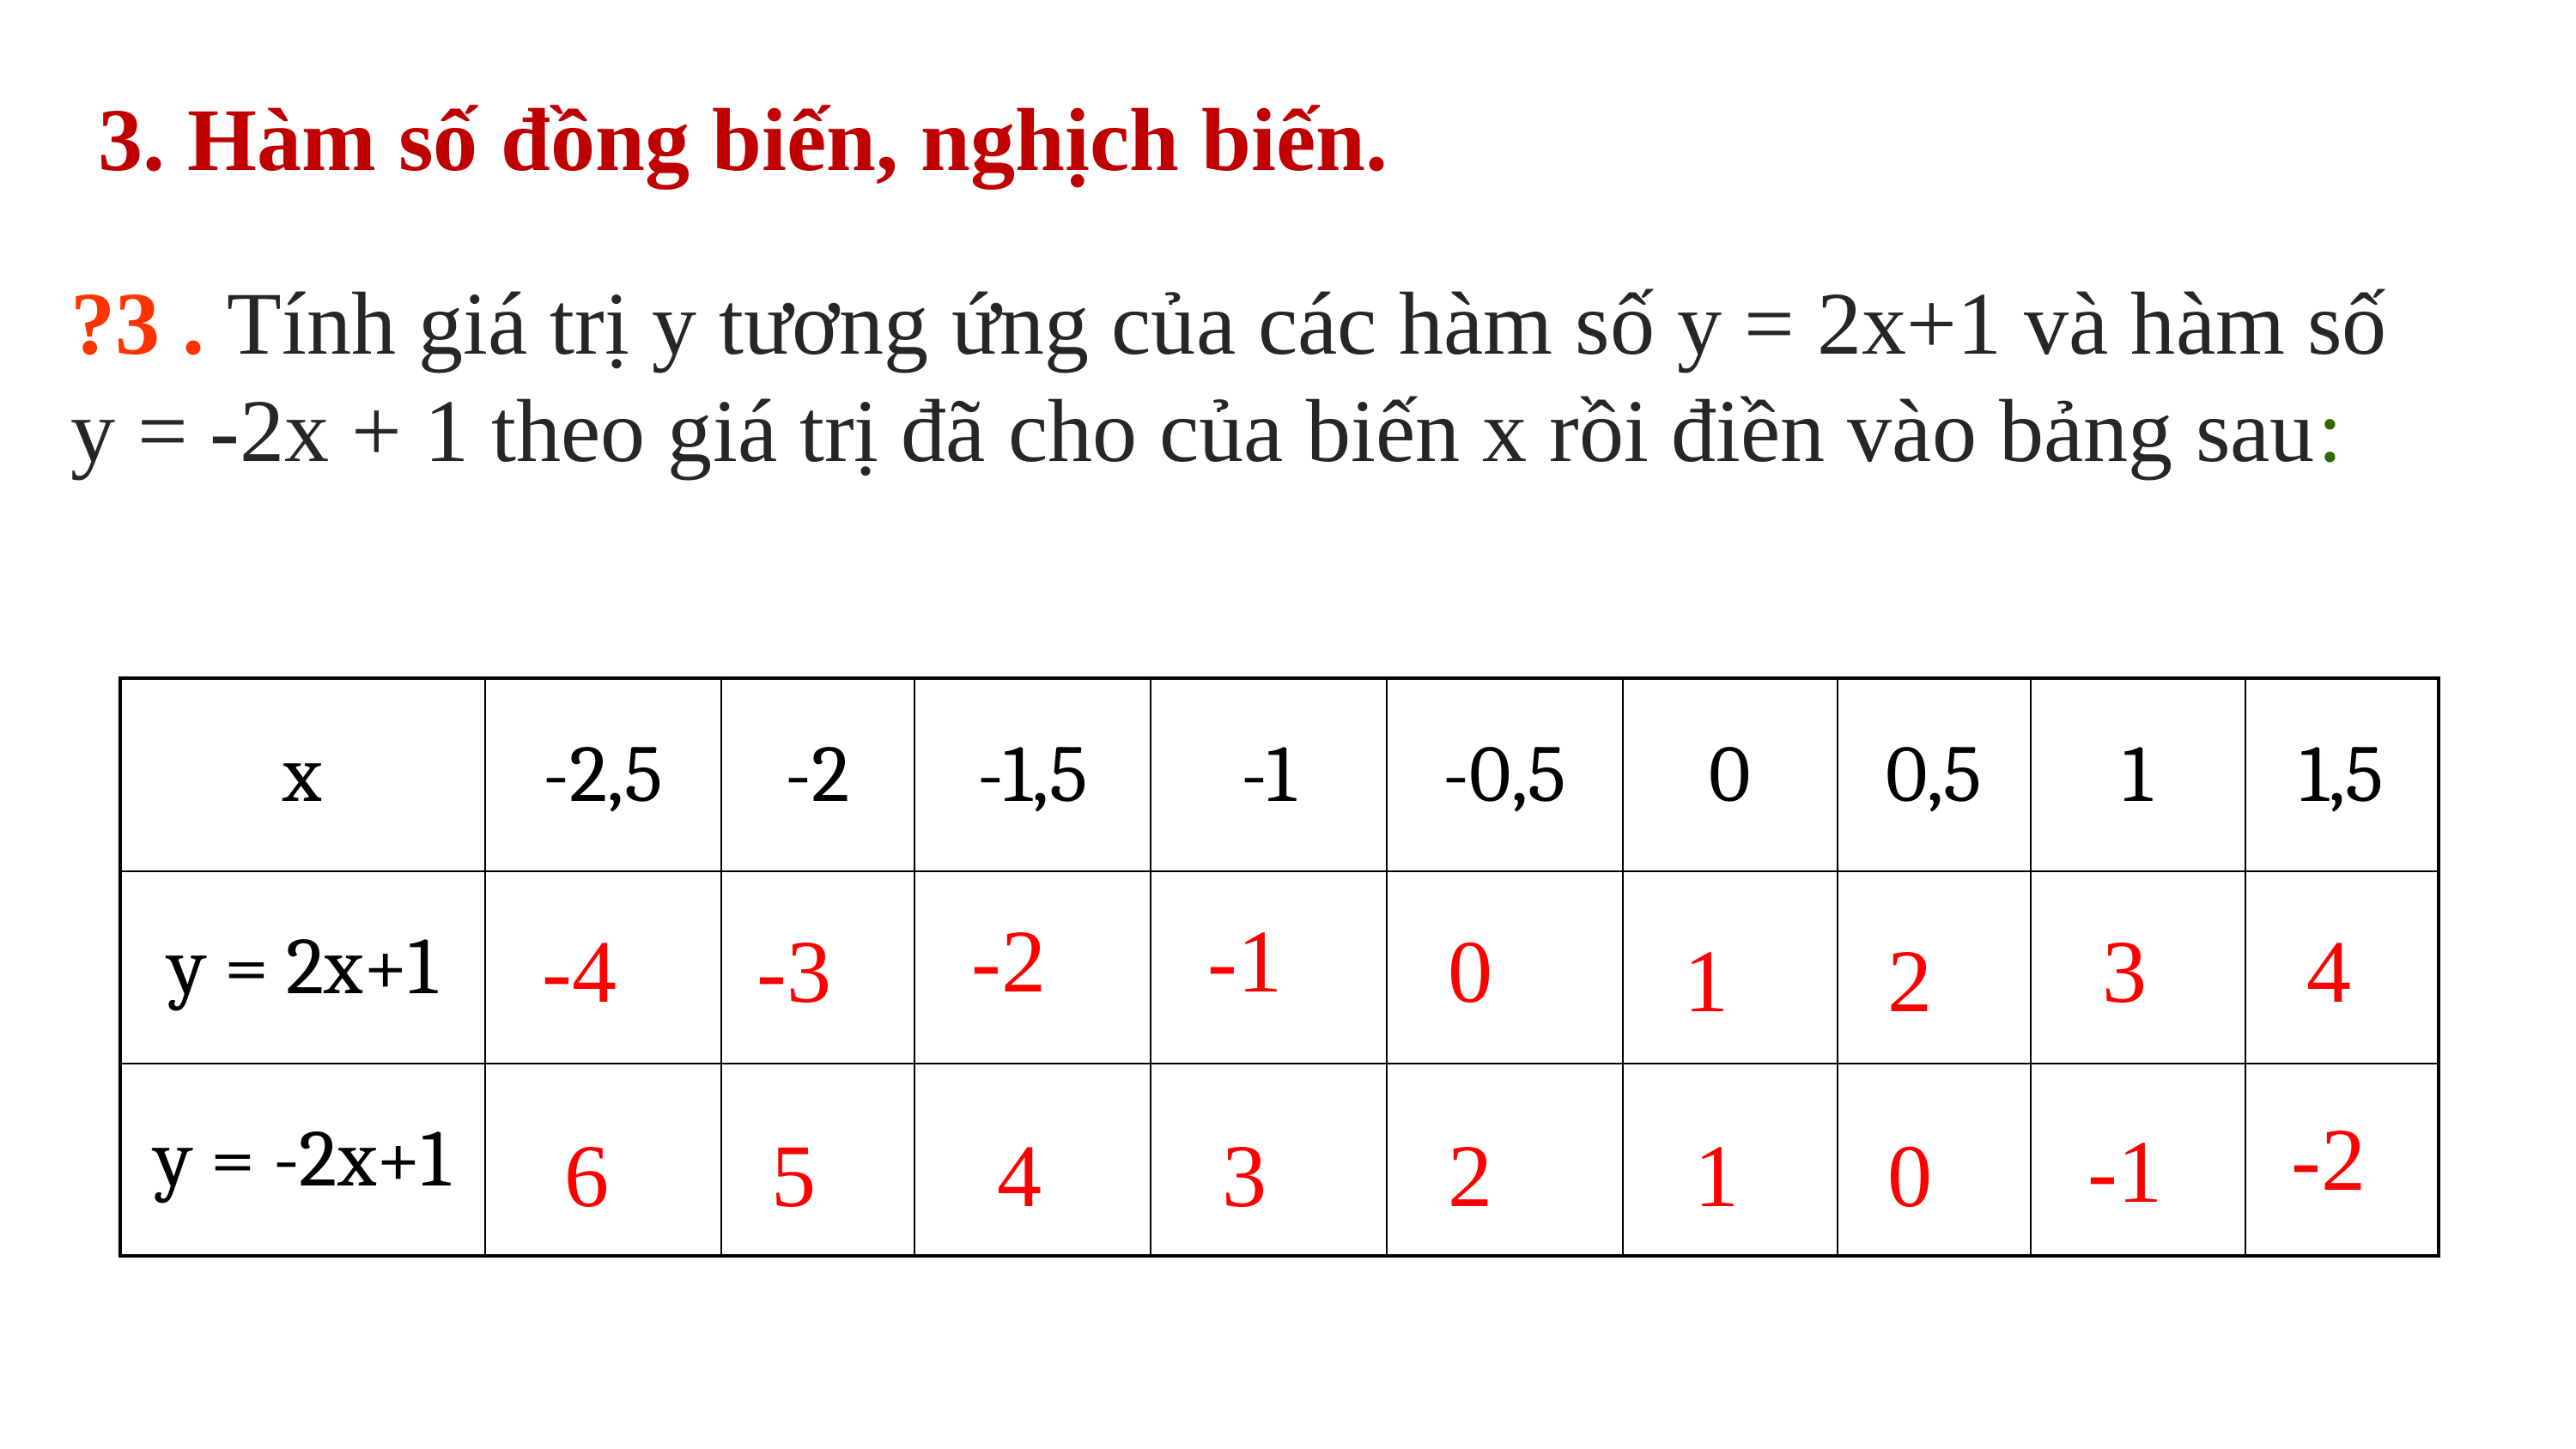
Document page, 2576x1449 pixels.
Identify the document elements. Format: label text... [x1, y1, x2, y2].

table_header x [122, 680, 484, 870]
text_box 6 [533, 1110, 641, 1231]
text_box 3. Hàm số đồng biến, nghịch biến. [85, 75, 2158, 196]
text_box -1 [2071, 1106, 2179, 1227]
table_header 1 [2032, 680, 2245, 870]
text_box -2 [955, 895, 1063, 1016]
text_box 2 [1417, 1110, 1524, 1231]
text_box 4 [2275, 906, 2383, 1027]
table_cell y = 2x+1 [122, 872, 484, 1063]
table_cell [2246, 1064, 2437, 1254]
table_header -1 [1151, 680, 1386, 870]
table_cell [1388, 1064, 1622, 1254]
text_box -4 [526, 906, 634, 1027]
text_box 4 [966, 1110, 1073, 1231]
table_cell [915, 872, 1150, 1063]
text_box -3 [740, 906, 848, 1027]
table_cell [2246, 872, 2437, 1063]
table_cell [2032, 1064, 2245, 1254]
table_cell [486, 872, 720, 1063]
table_cell [1624, 872, 1837, 1063]
text_box 0 [1417, 906, 1524, 1027]
table_header 1,5 [2246, 680, 2437, 870]
text_box -1 [1191, 895, 1299, 1016]
table_cell [1151, 1064, 1386, 1254]
table_cell [1838, 872, 2030, 1063]
text_box 1 [1653, 915, 1760, 1036]
table_cell [1838, 1064, 2030, 1254]
table_cell [2032, 872, 2245, 1063]
table_header -0,5 [1388, 680, 1622, 870]
table_header -2 [722, 680, 914, 870]
table_cell [1388, 872, 1622, 1063]
table_header -1,5 [915, 680, 1150, 870]
text_box 2 [1856, 915, 1965, 1036]
table_header 0 [1624, 680, 1837, 870]
table_cell [1624, 1064, 1837, 1254]
table_header 0,5 [1838, 680, 2030, 870]
text_box 3 [1191, 1110, 1299, 1231]
text_box -2 [2275, 1094, 2383, 1216]
text_box 3 [2071, 906, 2179, 1027]
table_cell [915, 1064, 1150, 1254]
table_header -2,5 [486, 680, 720, 870]
text_box 5 [740, 1110, 848, 1231]
table_cell [722, 1064, 914, 1254]
table_cell [722, 872, 914, 1063]
text_box ?3 . Tính giá trị y tương ứng của các hàm số y = 2x+1 và hàm số y = -2x + 1 theo giá trị đã cho của biến x rồi điền vào bảng sau: [58, 258, 2501, 486]
text_box 1 [1663, 1110, 1771, 1231]
table_cell [1151, 872, 1386, 1063]
table_cell [486, 1064, 720, 1254]
text_box 0 [1856, 1110, 1965, 1231]
table_cell y = -2x+1 [122, 1064, 484, 1254]
